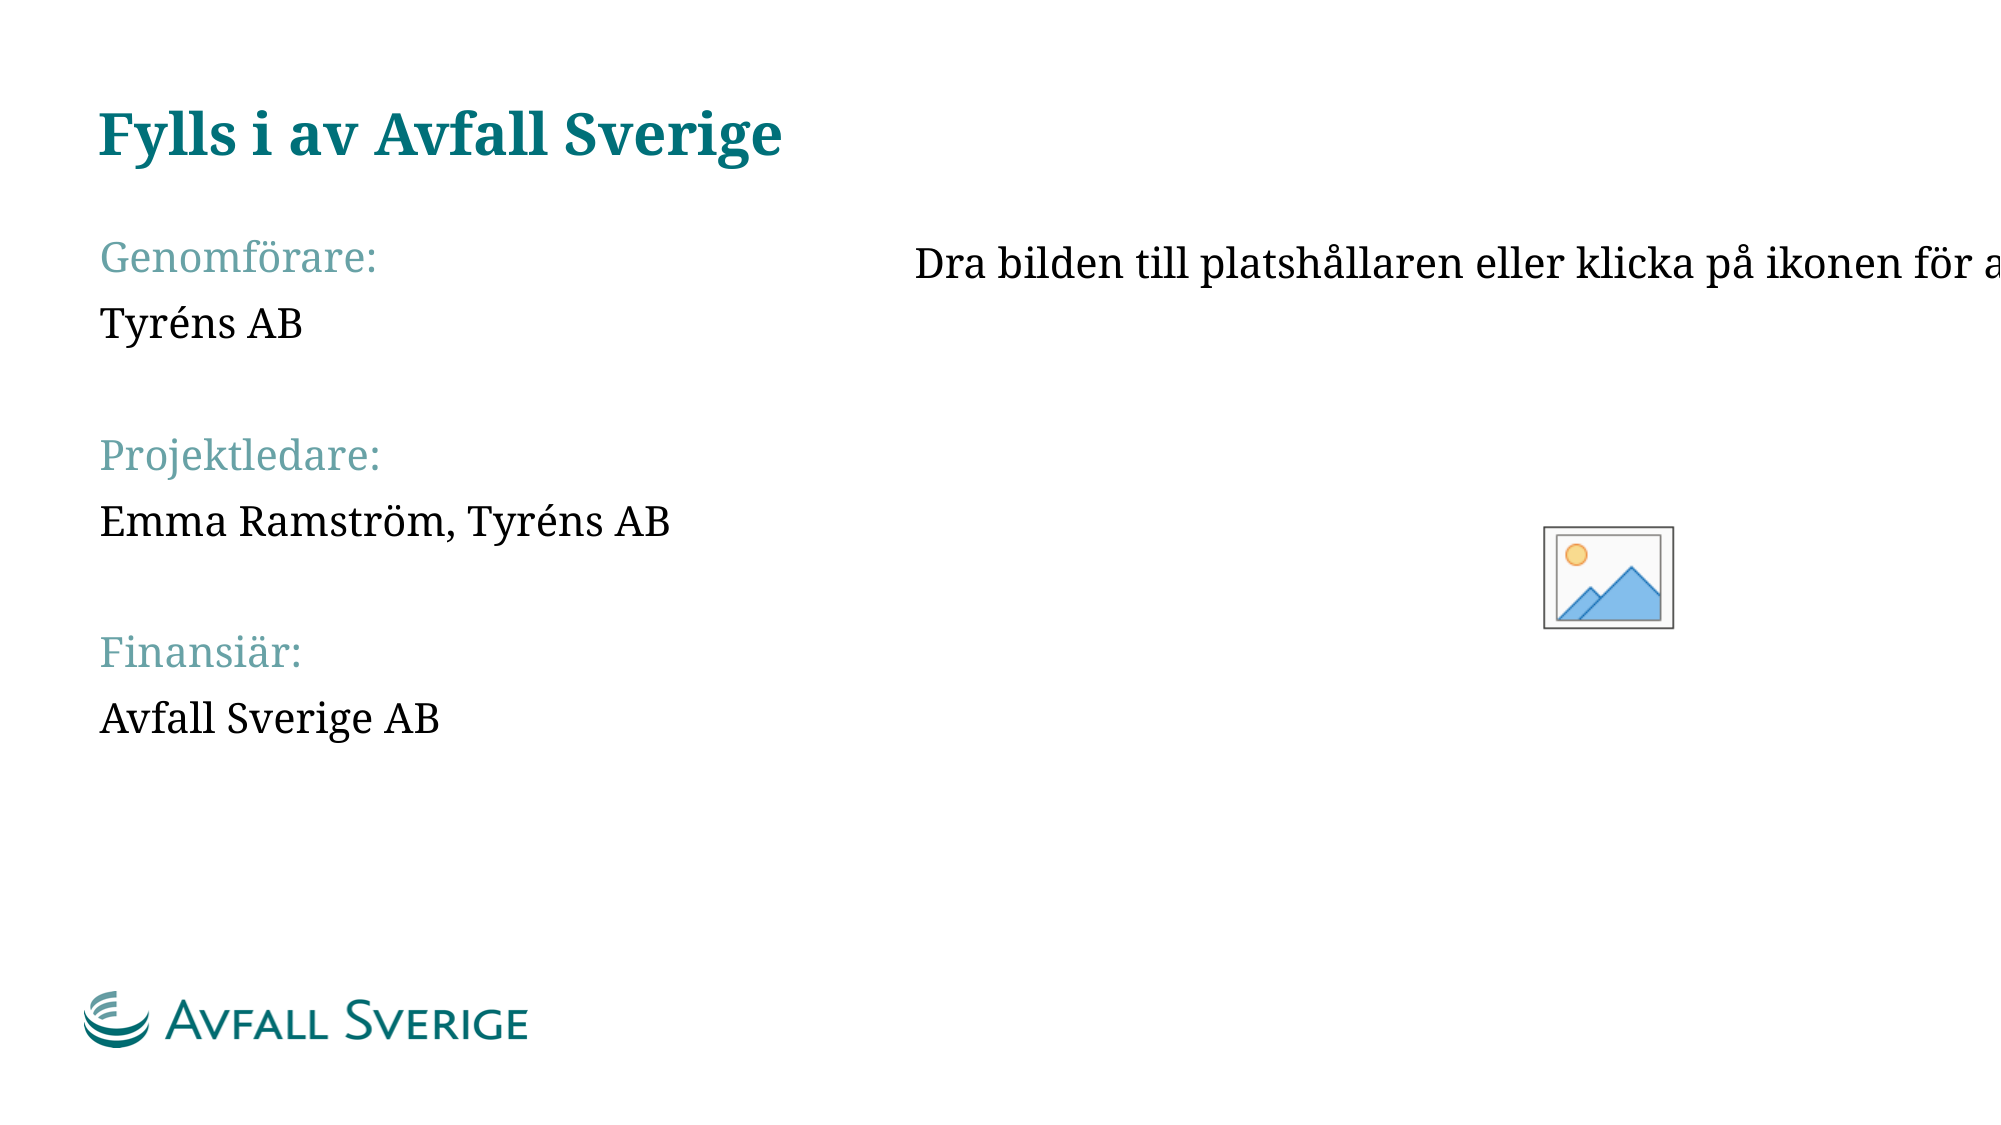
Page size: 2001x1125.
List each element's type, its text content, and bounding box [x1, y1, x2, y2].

title Fylls i av Avfall Sverige [83, 84, 1235, 189]
list Genomförare: Tyréns AB Projektledare: Emma Ramström, Tyréns AB Finansiär: Avfall Sverige AB [84, 229, 1235, 882]
picture [1302, 229, 1916, 928]
picture [84, 991, 528, 1048]
